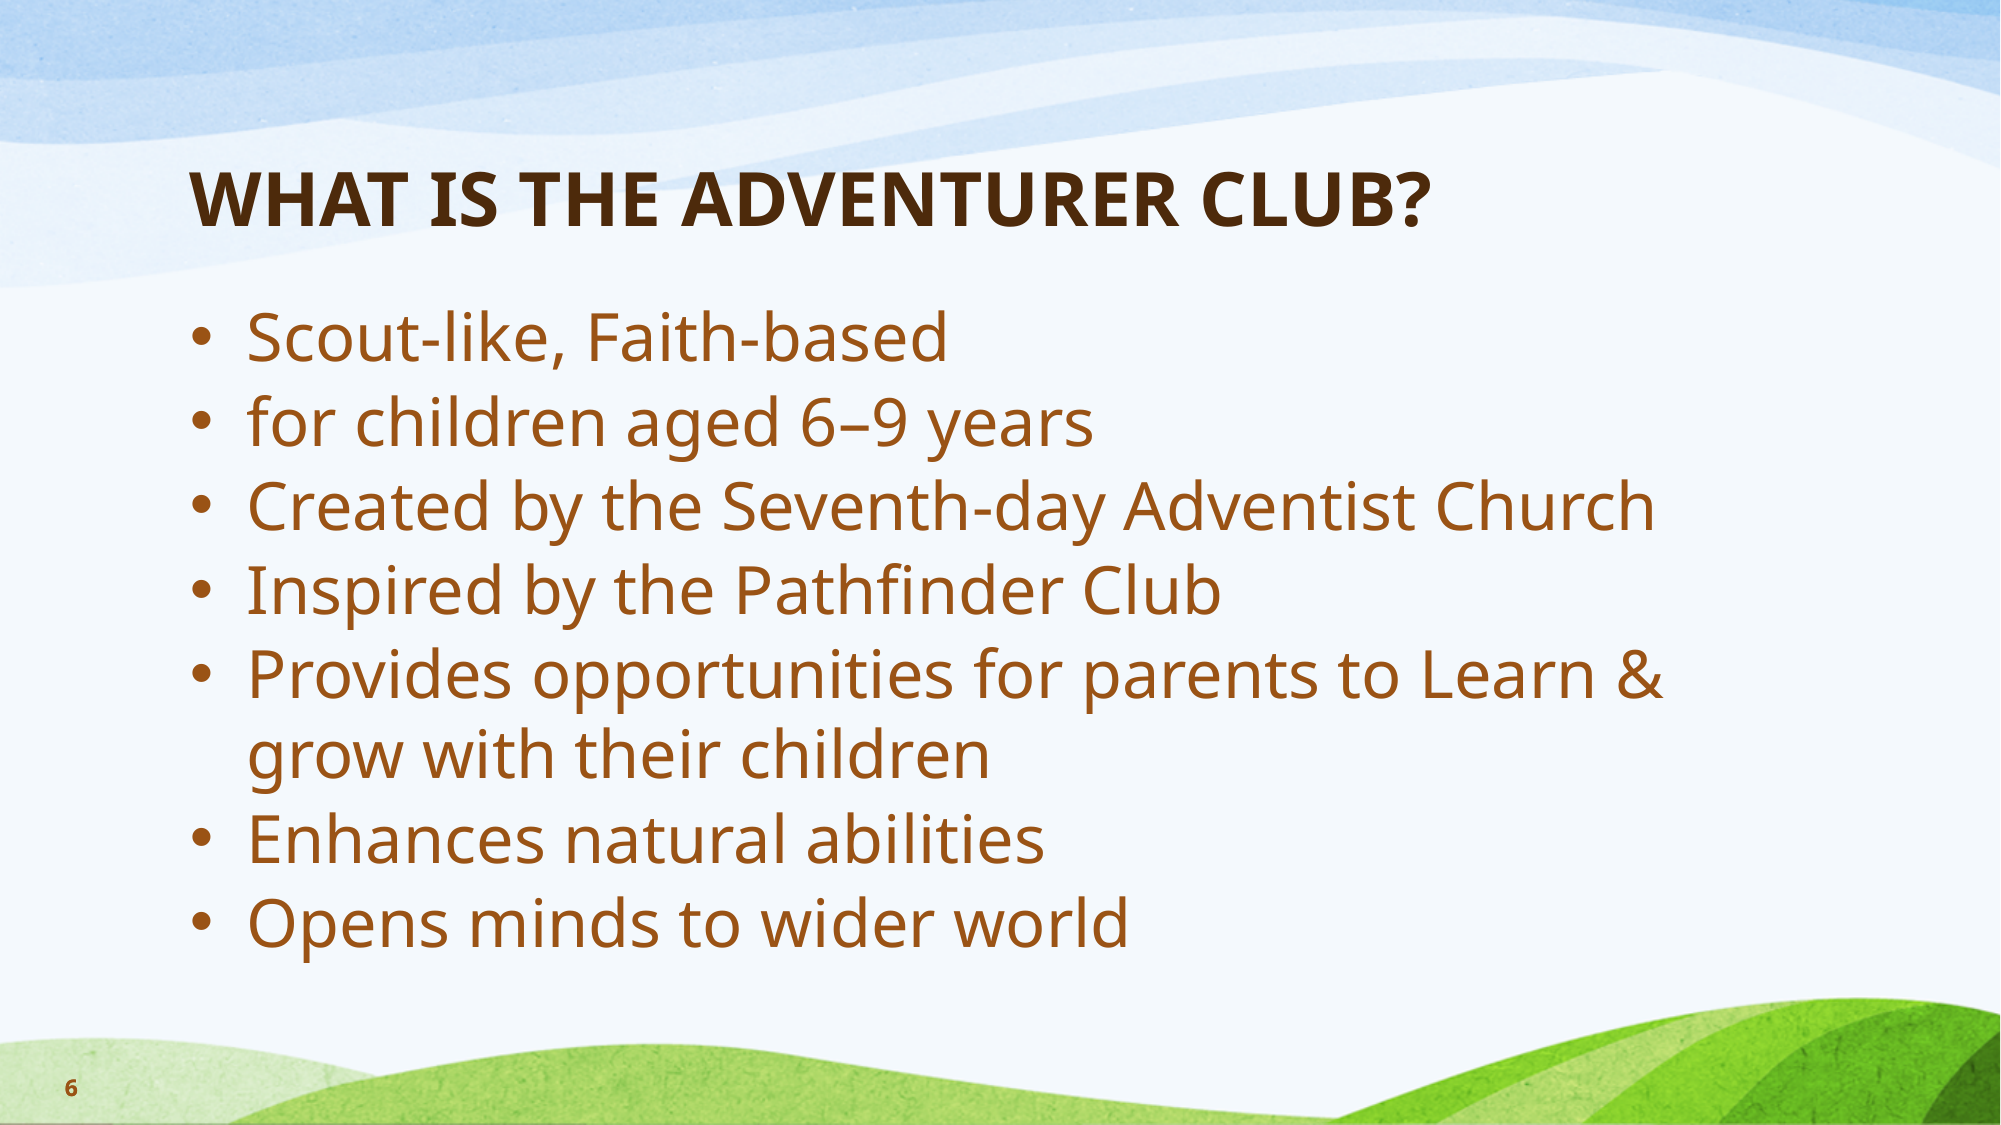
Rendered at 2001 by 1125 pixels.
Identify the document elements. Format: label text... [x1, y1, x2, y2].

title WHAT IS THE ADVENTURER CLUB? [174, 50, 1925, 250]
picture [0, 0, 2001, 1125]
list Scout-like, Faith-based for children aged 6–9 years Created by the Seventh-day Adventist Church Inspired by the Pathfinder Club Provides opportunities for parents to Learn & grow with their children Enhances natural abilities Opens minds to wider world [174, 287, 1825, 1038]
